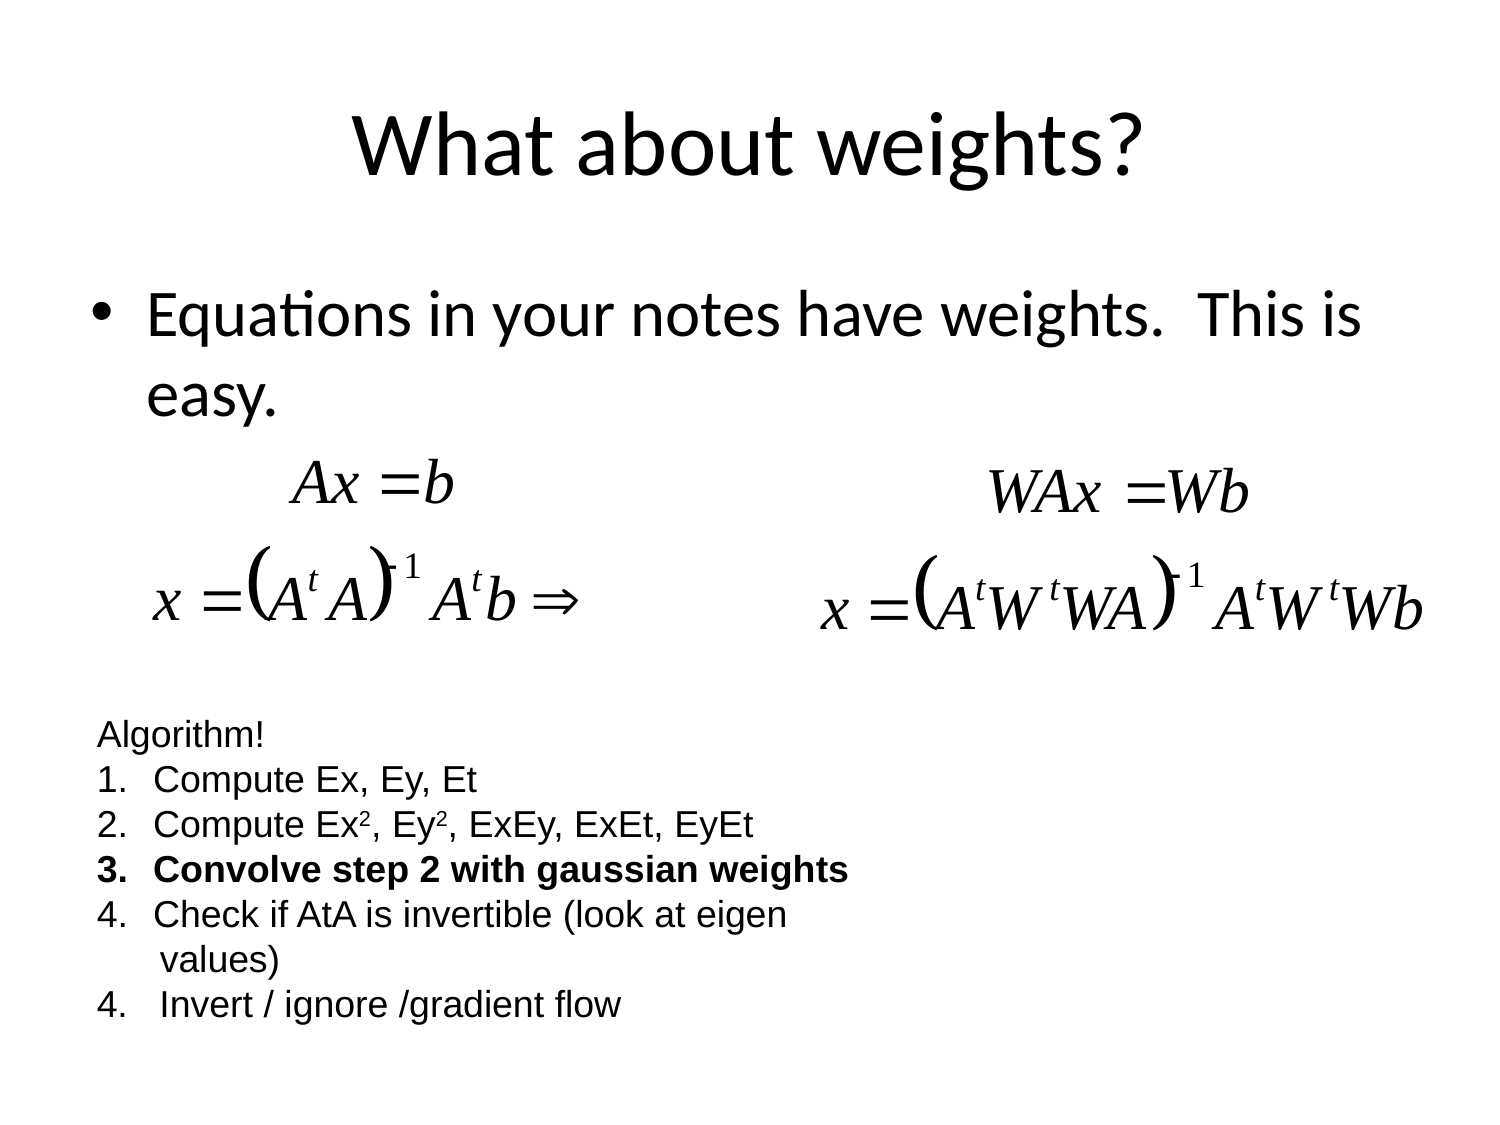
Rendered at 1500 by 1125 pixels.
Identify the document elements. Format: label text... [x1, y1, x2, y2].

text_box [140, 445, 604, 648]
list Equations in your notes have weights. This is easy. [74, 262, 1426, 1006]
title What about weights? [74, 44, 1426, 233]
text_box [808, 454, 1436, 657]
text_box Algorithm! Compute Ex, Ey, Et Compute Ex2, Ey2, ExEy, ExEt, EyEt Convolve step 2 with gaussian weights Check if AtA is invertible (look at eigen values) 4. Invert / ignore /gradient flow [82, 703, 844, 1032]
